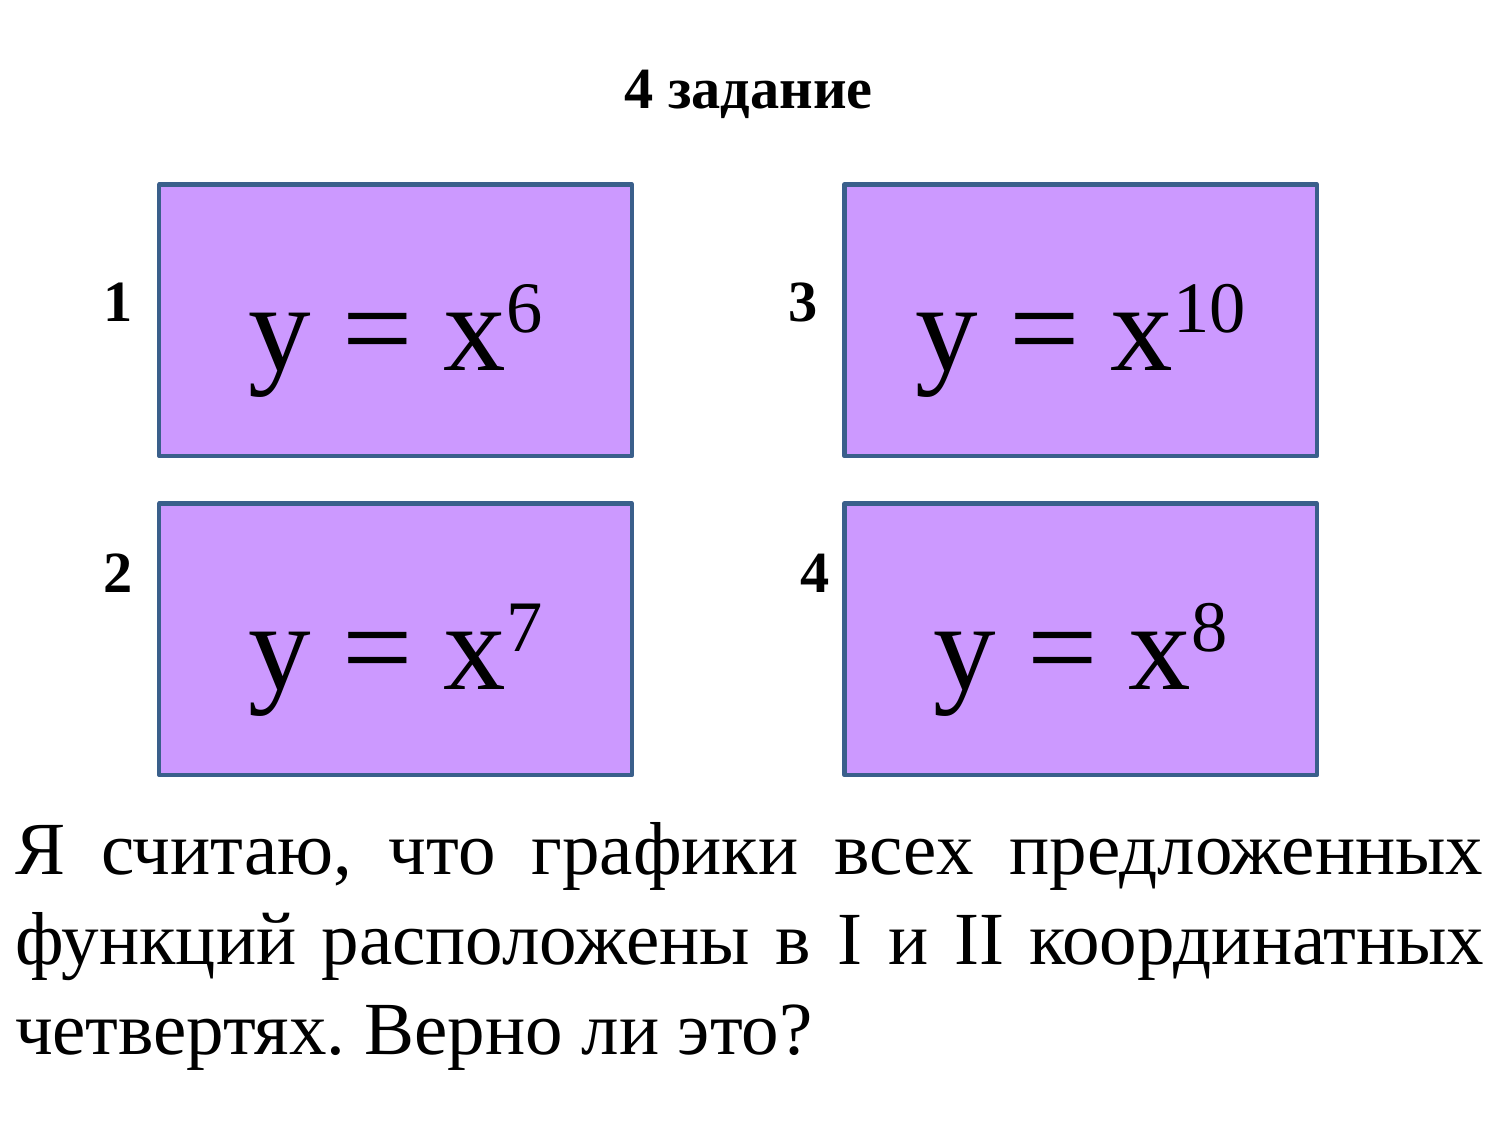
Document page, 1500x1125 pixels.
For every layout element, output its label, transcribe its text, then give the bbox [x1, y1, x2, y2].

text_box у = х7 [157, 501, 634, 777]
text_box 4 [785, 527, 842, 612]
text_box 1 [88, 255, 148, 341]
text_box Я считаю, что графики всех предложенных функций расположены в I и II координатных четвертях. Верно ли это? [0, 776, 1500, 1077]
text_box 2 [88, 527, 149, 612]
text_box у = х6 [157, 182, 634, 458]
text_box у = х10 [842, 182, 1319, 458]
text_box у = х8 [842, 501, 1319, 777]
text_box 3 [773, 255, 833, 341]
text_box 4 задание [609, 42, 888, 128]
